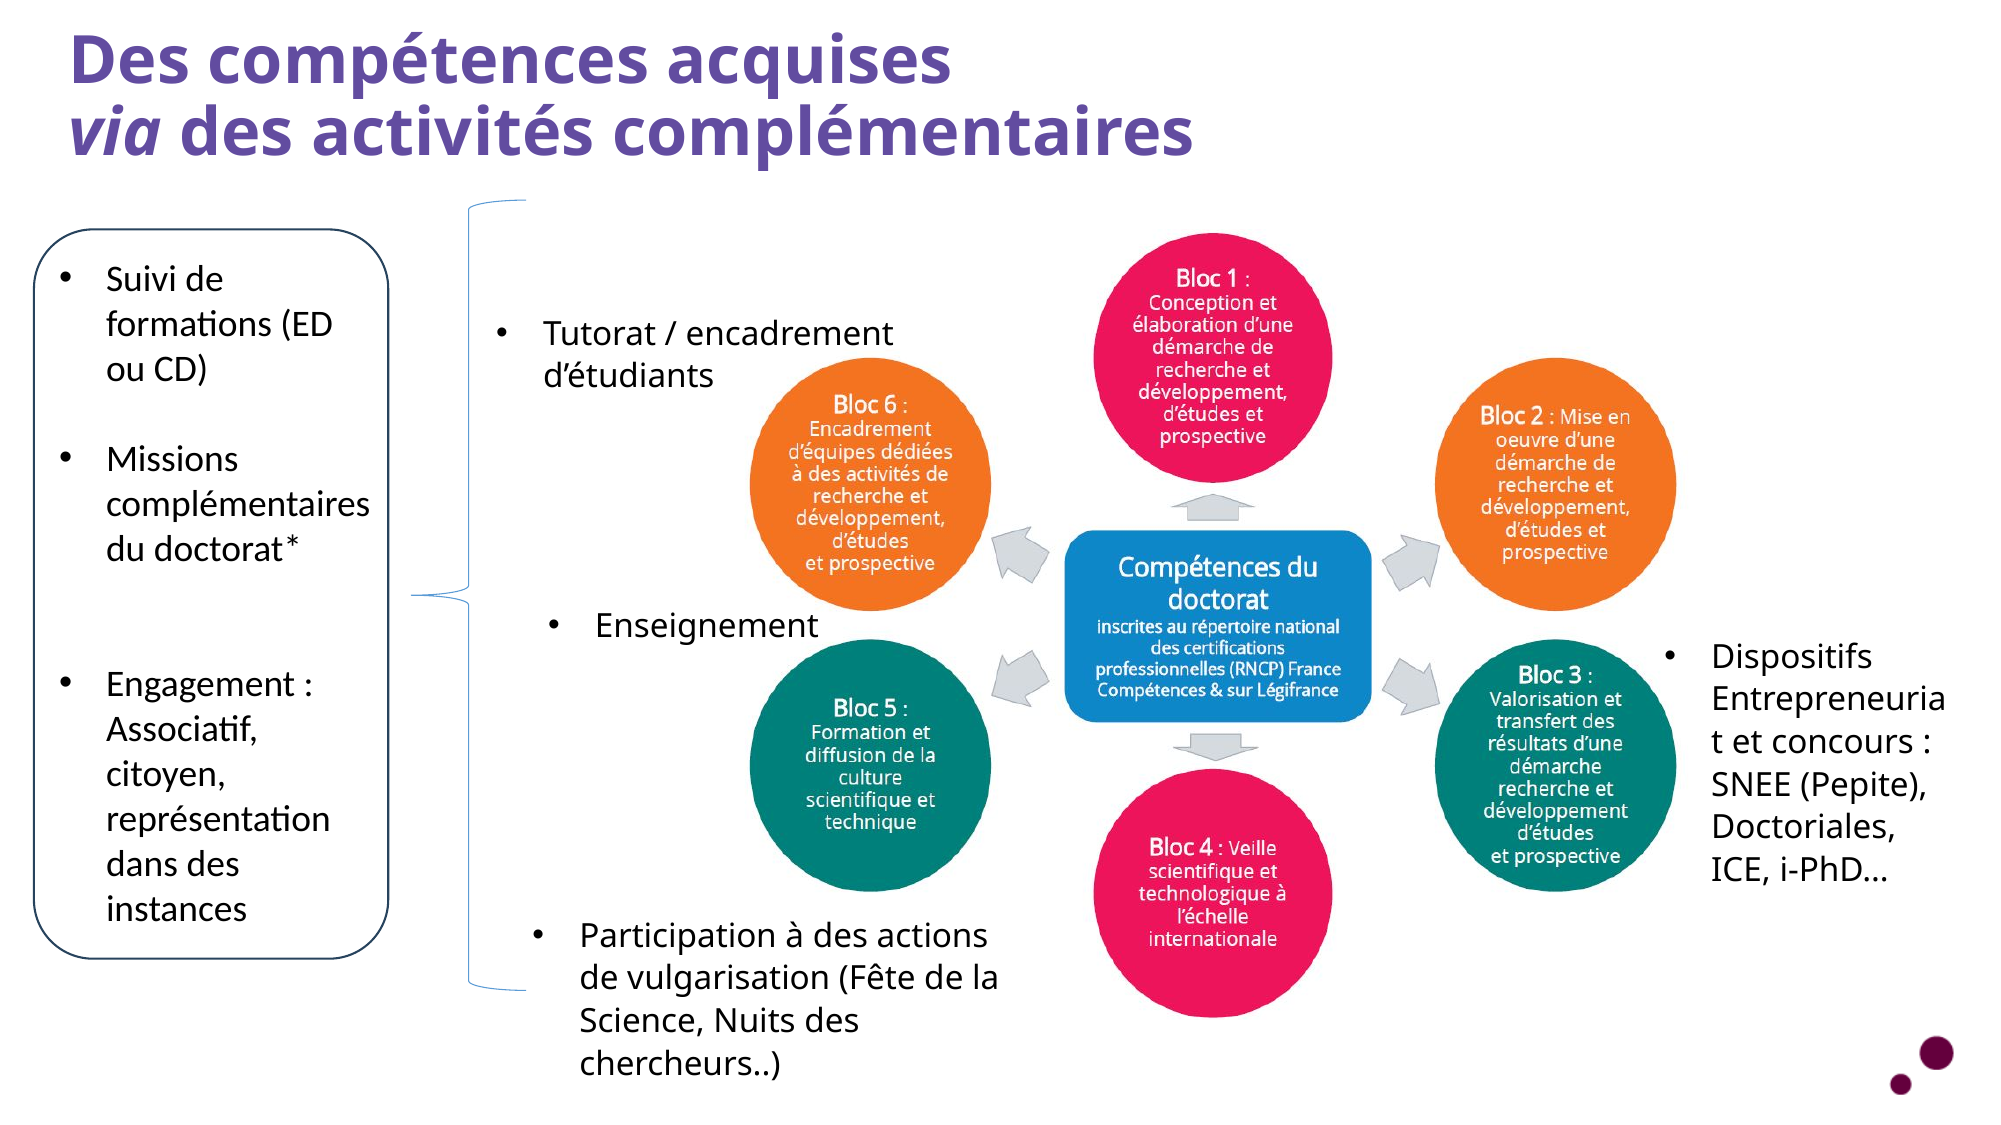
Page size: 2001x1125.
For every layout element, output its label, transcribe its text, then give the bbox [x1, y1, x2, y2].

text_box [32, 228, 390, 960]
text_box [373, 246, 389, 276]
picture [1882, 1026, 1966, 1110]
text_box Tutorat / encadrement d’étudiants [527, 301, 702, 402]
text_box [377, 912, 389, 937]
text_box Participation à des actions de vulgarisation (Fête de la Science, Nuits des chercheurs..) [517, 903, 1044, 1090]
text_box Enseignement [533, 596, 702, 652]
text_box Dispositifs Entrepreneuriat et concours : SNEE (Pepite), Doctoriales, ICE, i-PhD… [1717, 624, 1966, 896]
text_box [410, 199, 527, 991]
title Des compétences acquises via des activités complémentaires [53, 67, 2000, 208]
picture [702, 229, 1717, 1020]
